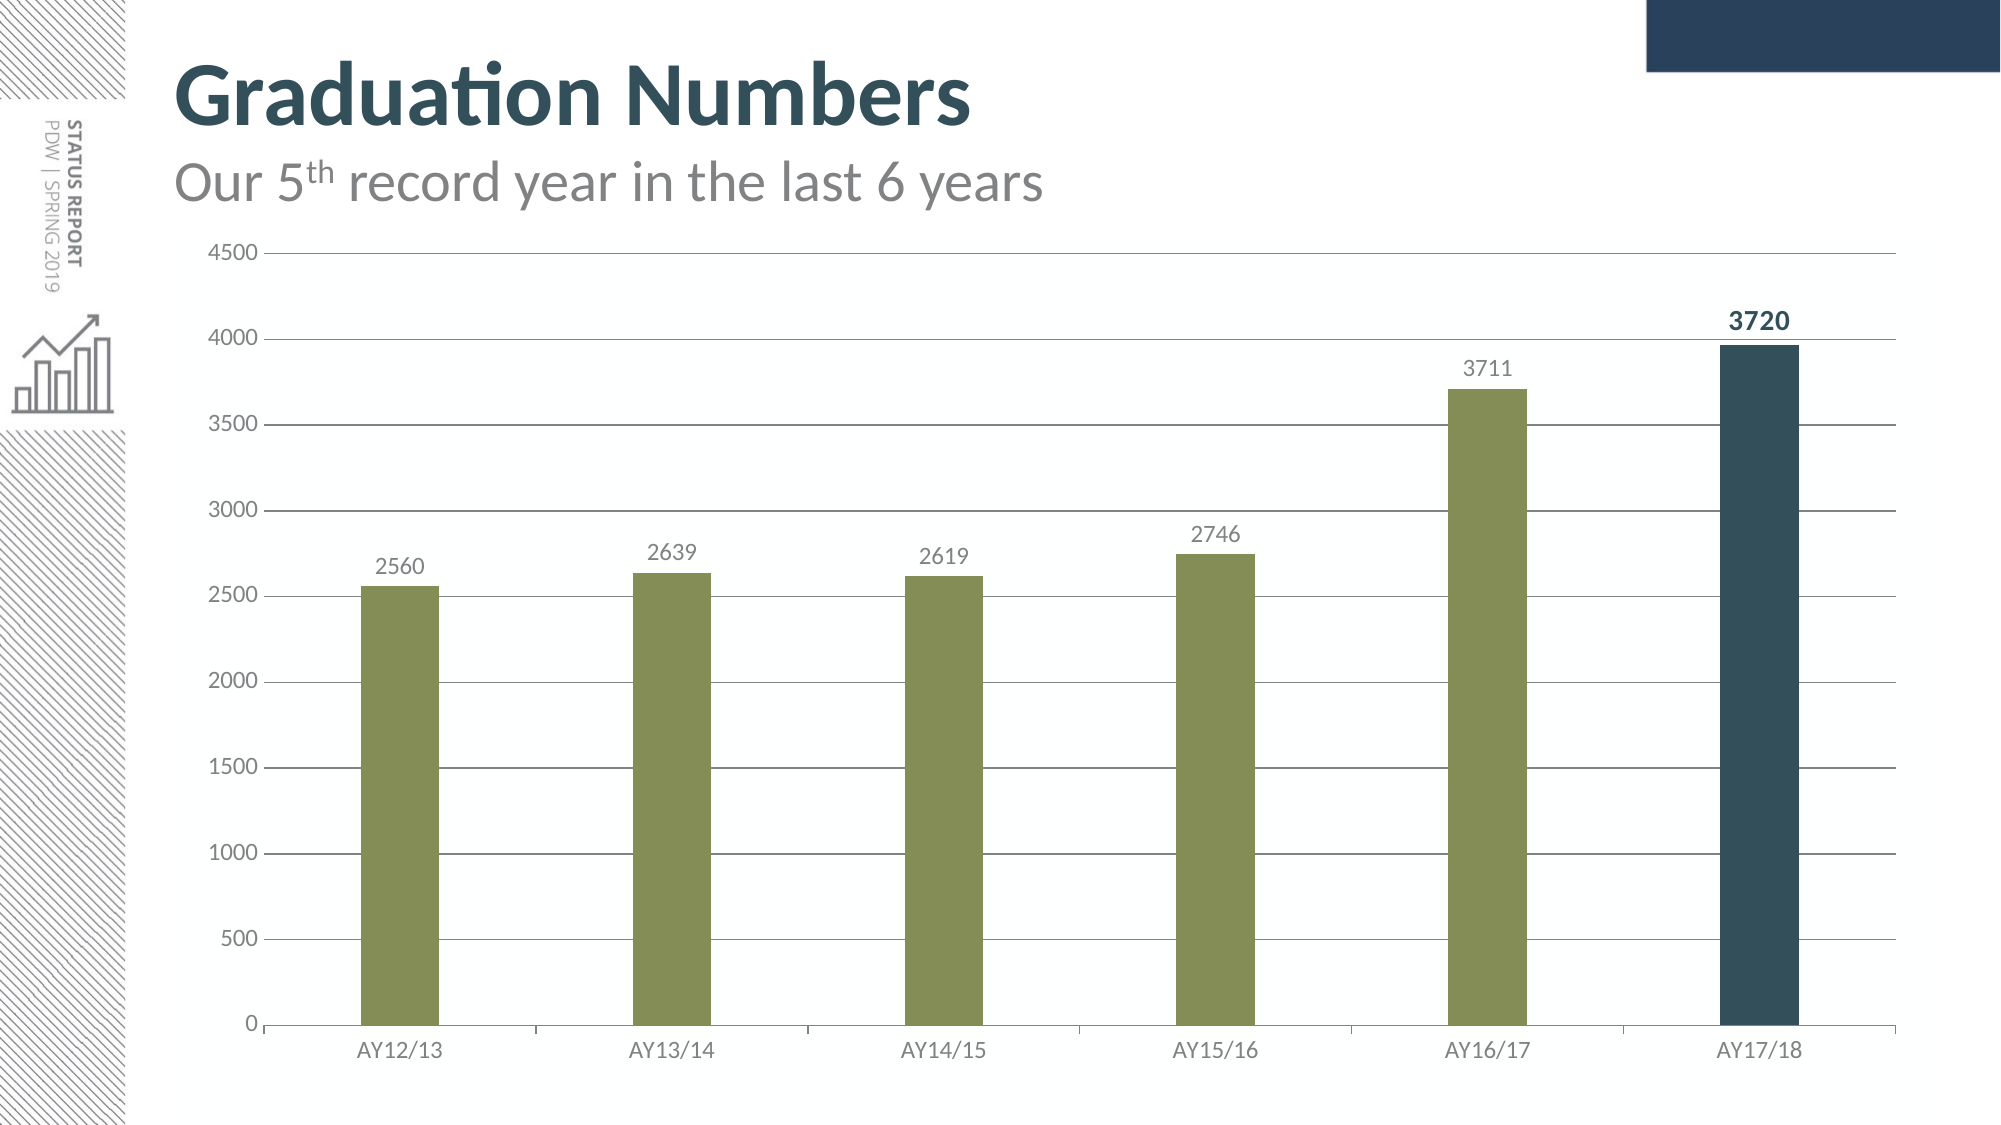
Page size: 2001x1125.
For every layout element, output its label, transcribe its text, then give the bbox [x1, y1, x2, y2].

chart [176, 237, 1939, 1125]
picture [0, 0, 2001, 1125]
text_box Our 5th record year in the last 6 years [159, 135, 1868, 221]
title Graduation Numbers [159, 0, 1885, 205]
